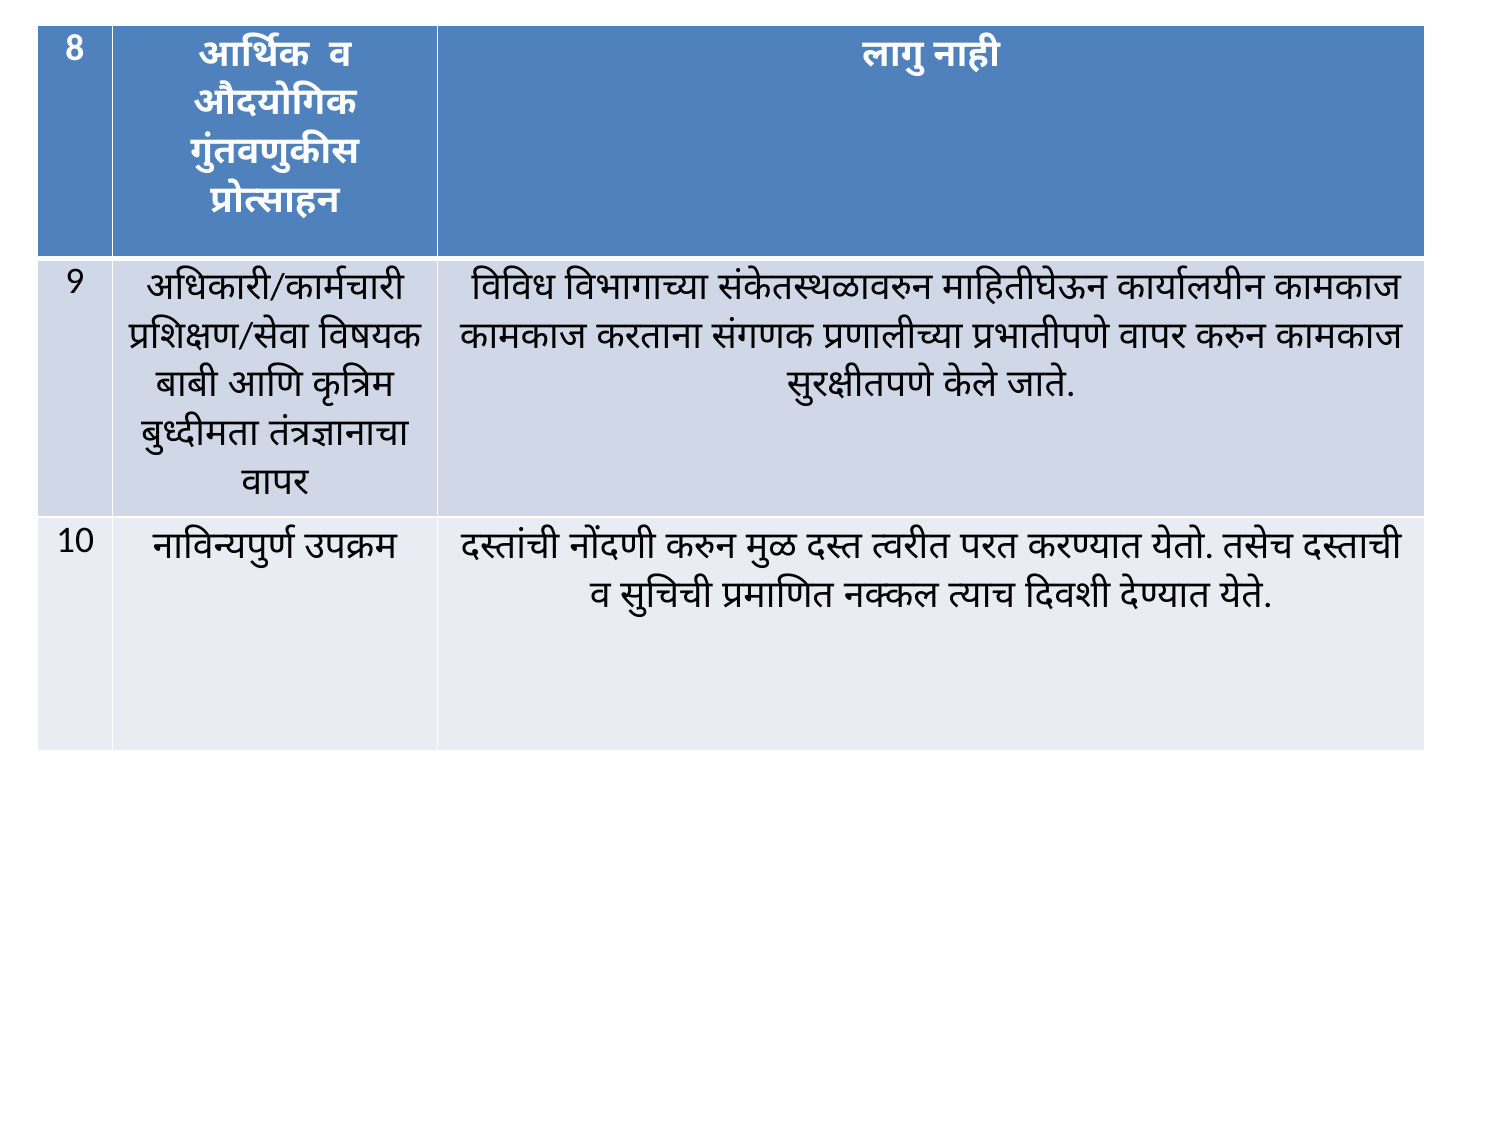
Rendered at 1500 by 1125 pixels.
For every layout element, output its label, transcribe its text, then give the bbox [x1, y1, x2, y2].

table_cell अधिकारी/कार्मचारी प्रशिक्षण/सेवा विषयक बाबी आणि कृत्रिम बुध्दीमता तंत्रज्ञानाचा वापर [113, 261, 437, 516]
table_cell विविध विभागाच्या संकेतस्थळावरुन माहितीघेऊन कार्यालयीन कामकाज कामकाज करताना संगणक प्रणालीच्या प्रभातीपणे वापर करुन कामकाज सुरक्षीतपणे केले जाते. [438, 261, 1424, 516]
table_header 8 [38, 26, 112, 256]
table_header लागु नाही [438, 26, 1424, 256]
table_cell दस्तांची नोंदणी करुन मुळ दस्त त्वरीत परत करण्यात येतो. तसेच दस्ताची व सुचिची प्रमाणित नक्कल त्याच दिवशी देण्यात येते. [438, 518, 1424, 750]
table_header आर्थिक व औैदयोगिक गुंतवणुकीस प्रोत्साहन [113, 26, 437, 256]
table_cell नाविन्यपुर्ण उपक्रम [113, 518, 437, 750]
table_cell 9 [38, 261, 112, 516]
table_cell 10 [38, 518, 112, 750]
